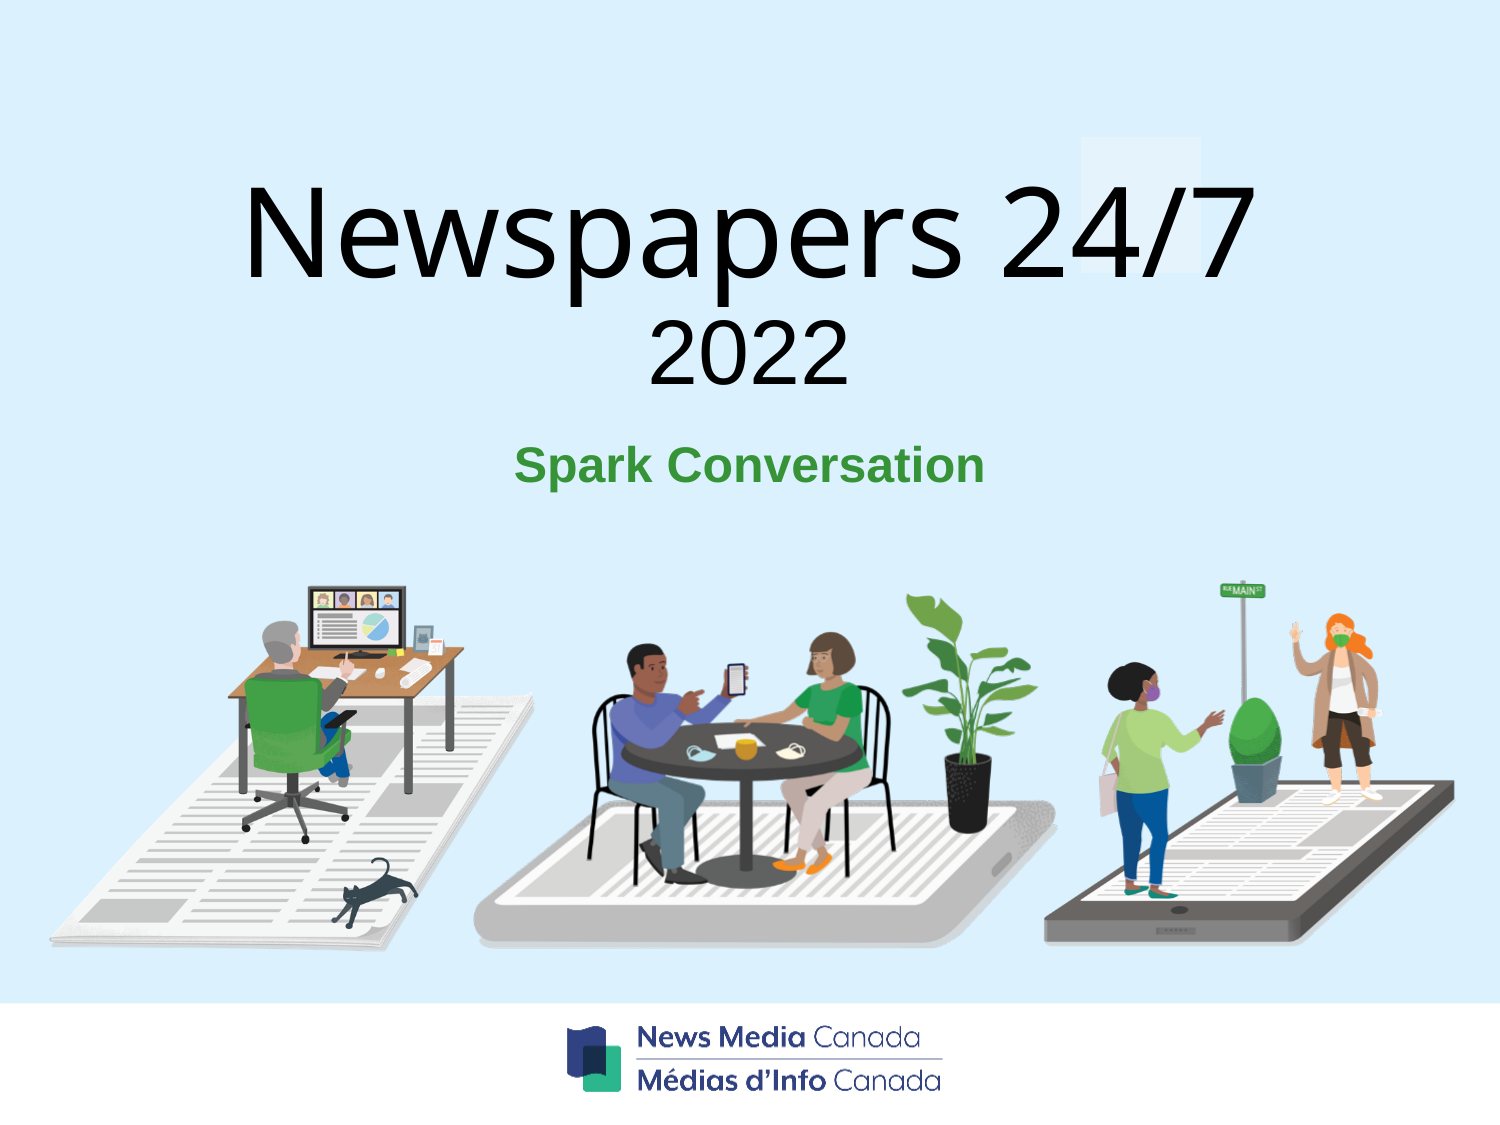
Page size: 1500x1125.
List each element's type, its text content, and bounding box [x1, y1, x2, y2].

subtitle Spark Conversation [0, 431, 1500, 513]
title Newspapers 24/7 2022 [112, 19, 1388, 412]
picture [561, 1016, 948, 1103]
picture [18, 547, 1468, 978]
